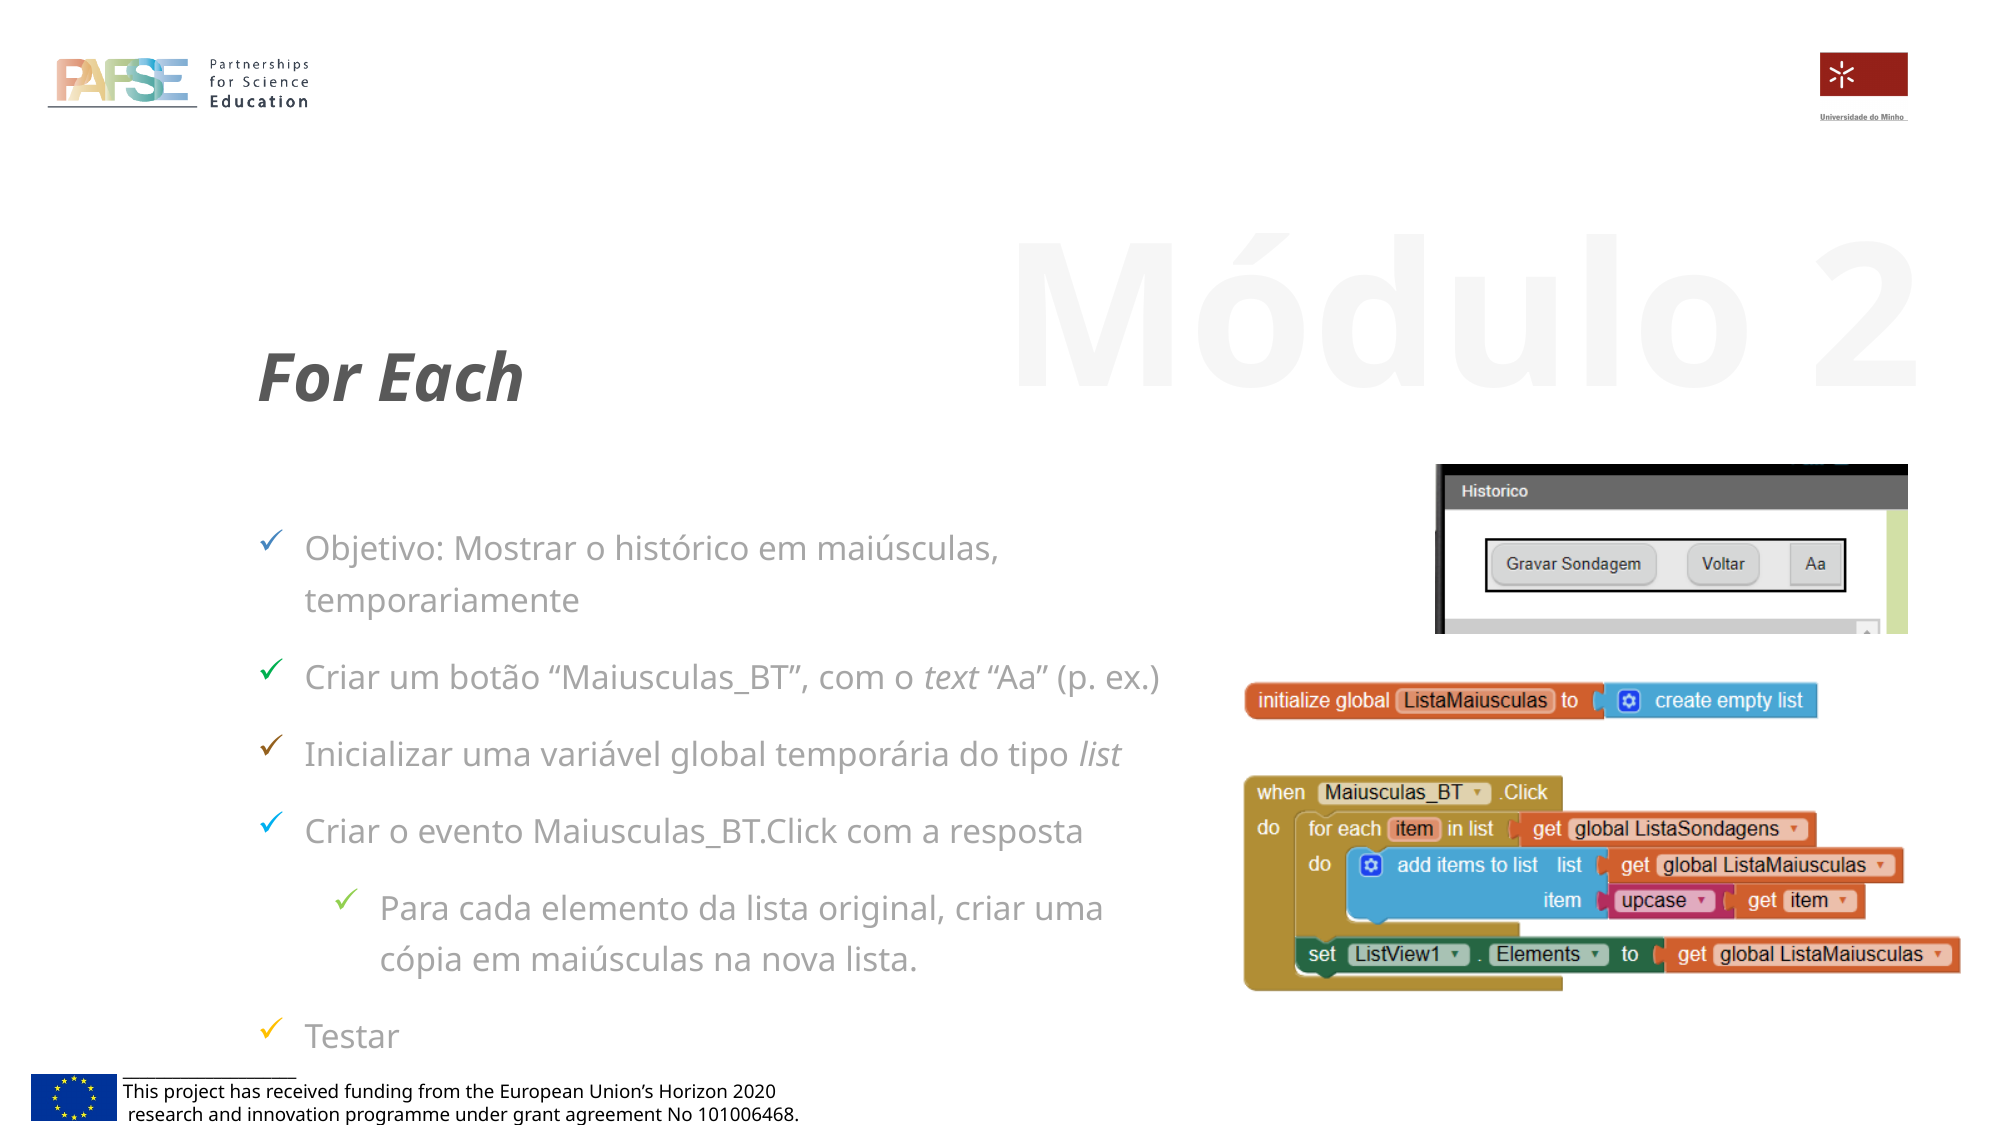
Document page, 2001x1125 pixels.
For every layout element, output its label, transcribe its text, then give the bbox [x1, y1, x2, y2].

picture [1241, 678, 1821, 723]
picture [1820, 43, 1908, 130]
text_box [159, 179, 1938, 437]
picture [30, 1074, 117, 1121]
text_box _____________________ This project has received funding from the European Union’s Horizon 2020 research and innovation programme under grant agreement No 101006468. [108, 1049, 2000, 1125]
picture [1435, 464, 1908, 634]
picture [38, 45, 317, 123]
picture [1240, 768, 1966, 995]
text_box Objetivo: Mostrar o histórico em maiúsculas, temporariamente Criar um botão “Maiusculas_BT”, com o text “Aa” (p. ex.) Inicializar uma variável global temporária do tipo list Criar o evento Maiusculas_BT.Click com a resposta Para cada elemento da lista original, criar uma cópia em maiúsculas na nova lista. Testar [243, 508, 1199, 1063]
